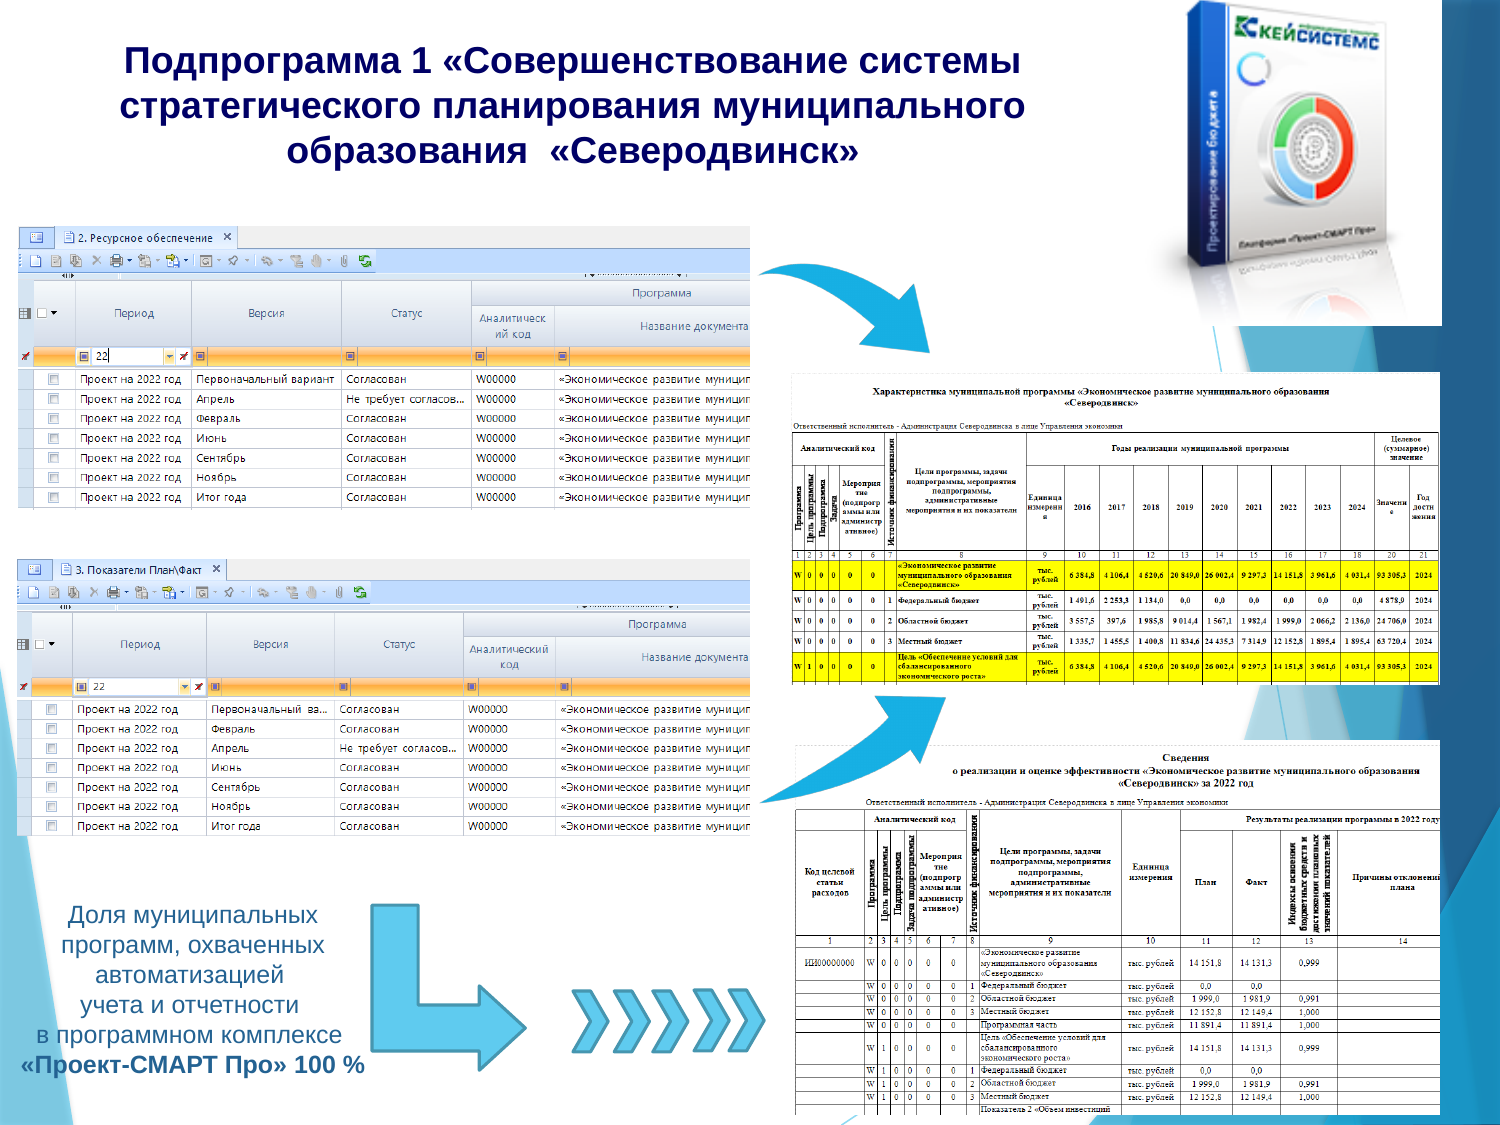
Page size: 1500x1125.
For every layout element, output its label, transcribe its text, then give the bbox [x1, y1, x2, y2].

text_box [692, 988, 731, 1053]
picture [1134, 0, 1443, 326]
text_box Доля муниципальных программ, охваченных автоматизацией учета и отчетности в программном комплексе «Проект-СМАРТ Про» 100 % [0, 891, 424, 1086]
text_box [727, 988, 766, 1053]
picture [17, 177, 1440, 1116]
text_box Подпрограмма 1 «Совершенствование системы стратегического планирования муниципального образования «Северодвинск» [0, 28, 1129, 179]
text_box [424, 984, 527, 1072]
text_box [612, 989, 651, 1054]
text_box [571, 989, 610, 1054]
text_box [651, 989, 690, 1054]
